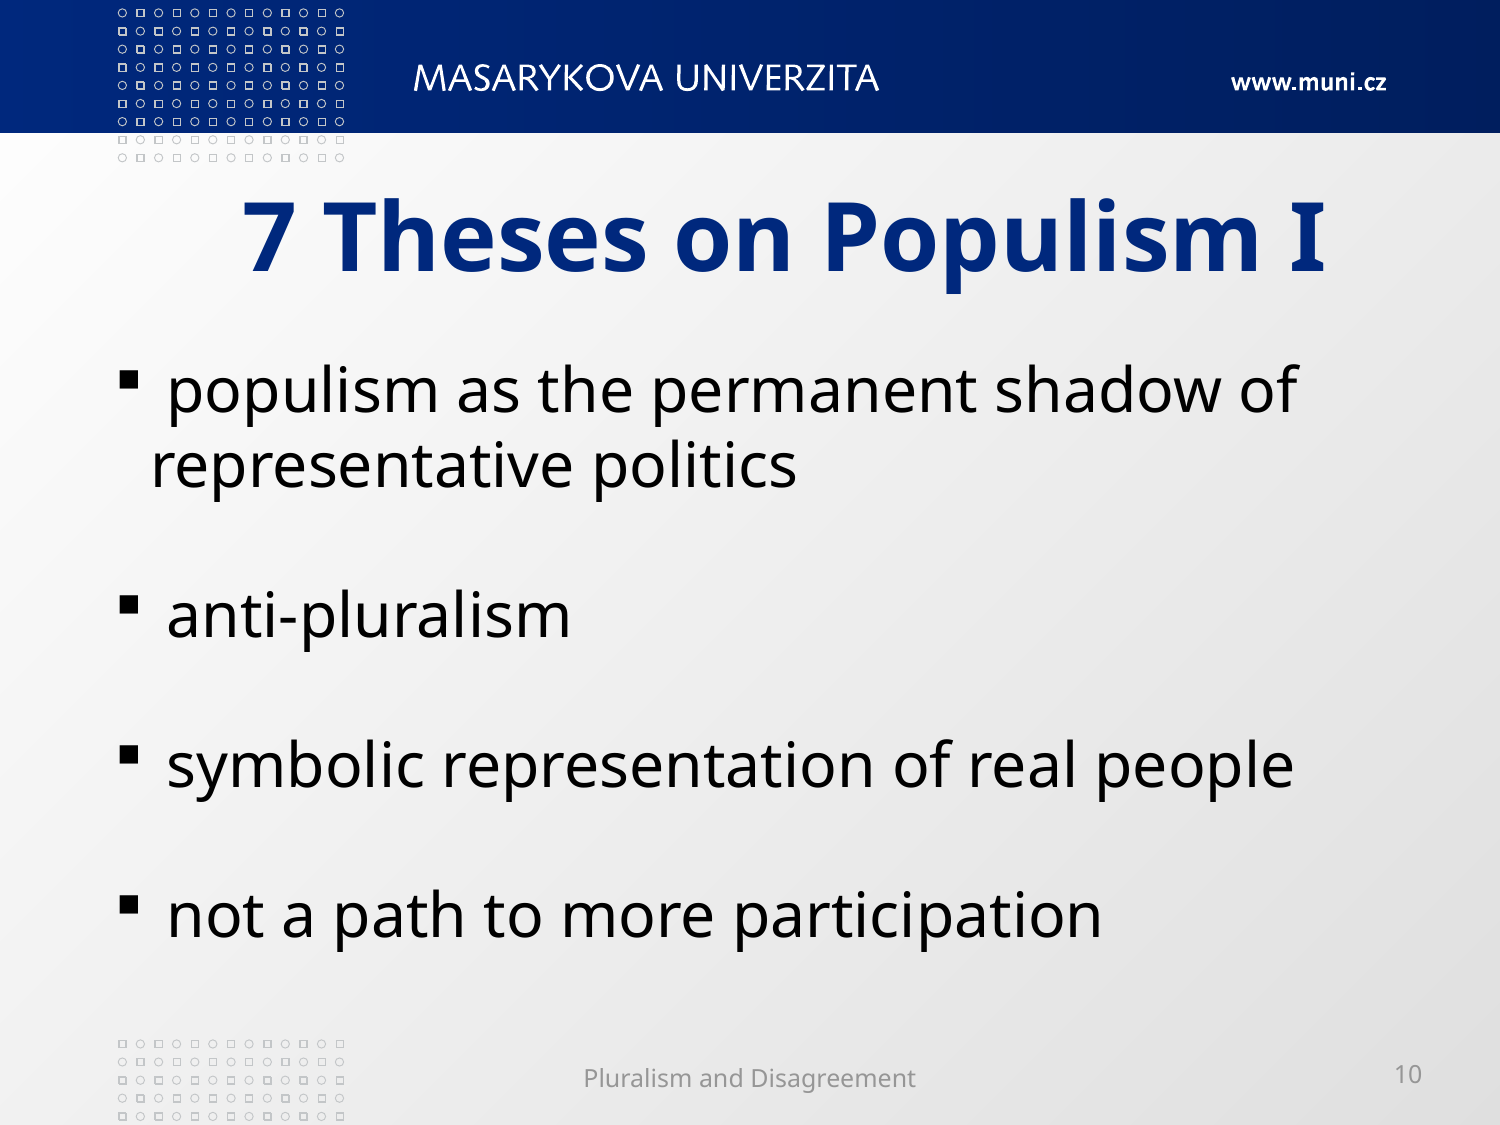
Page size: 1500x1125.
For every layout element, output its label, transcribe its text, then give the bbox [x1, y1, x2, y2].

slide_number 10 [1124, 1024, 1438, 1101]
text_box populism as the permanent shadow of representative politics anti-pluralism symbolic representation of real people not a path to more participation [99, 342, 1458, 958]
title 7 Theses on Populism I [131, 138, 1438, 298]
footer Pluralism and Disagreement [419, 1024, 1081, 1101]
